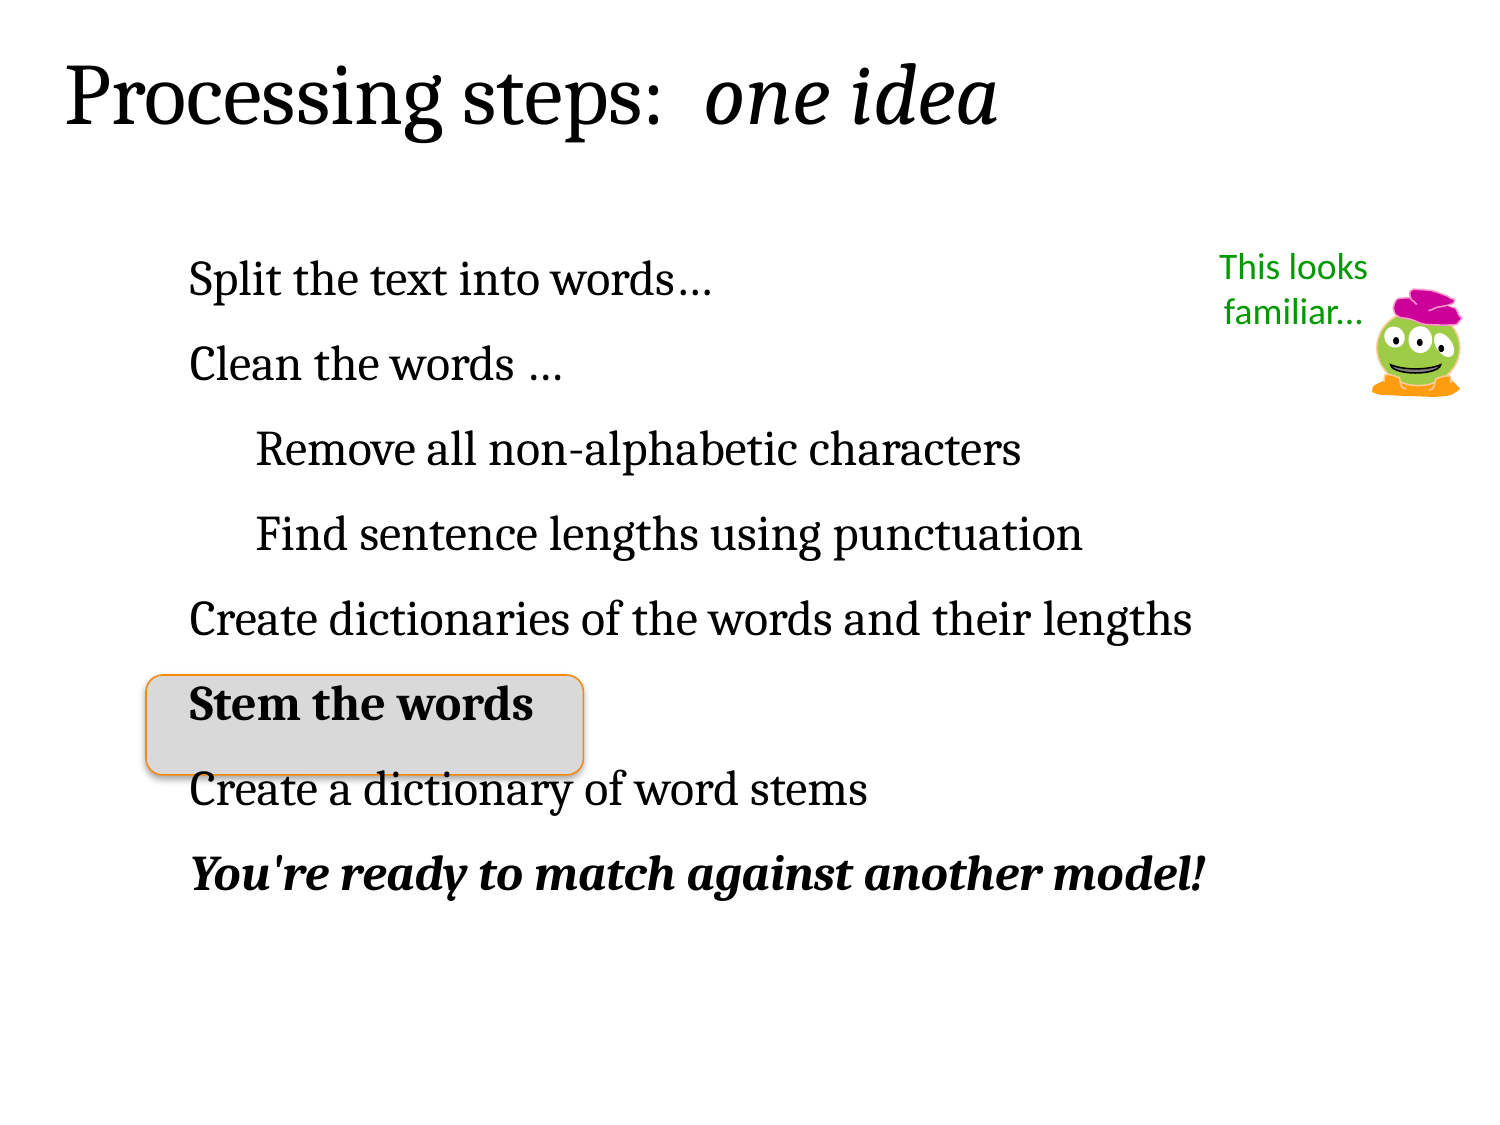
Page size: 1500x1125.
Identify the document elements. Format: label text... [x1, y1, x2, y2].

text_box Processing steps: one idea [49, 29, 1175, 150]
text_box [1372, 288, 1463, 397]
text_box Split the text into words… Clean the words … Remove all non-alphabetic characters Find sentence lengths using punctuation Create dictionaries of the words and their lengths Stem the words Create a dictionary of word stems You're ready to match against another model! [174, 238, 1362, 908]
text_box This looks familiar... [1174, 234, 1413, 340]
text_box [145, 674, 174, 776]
